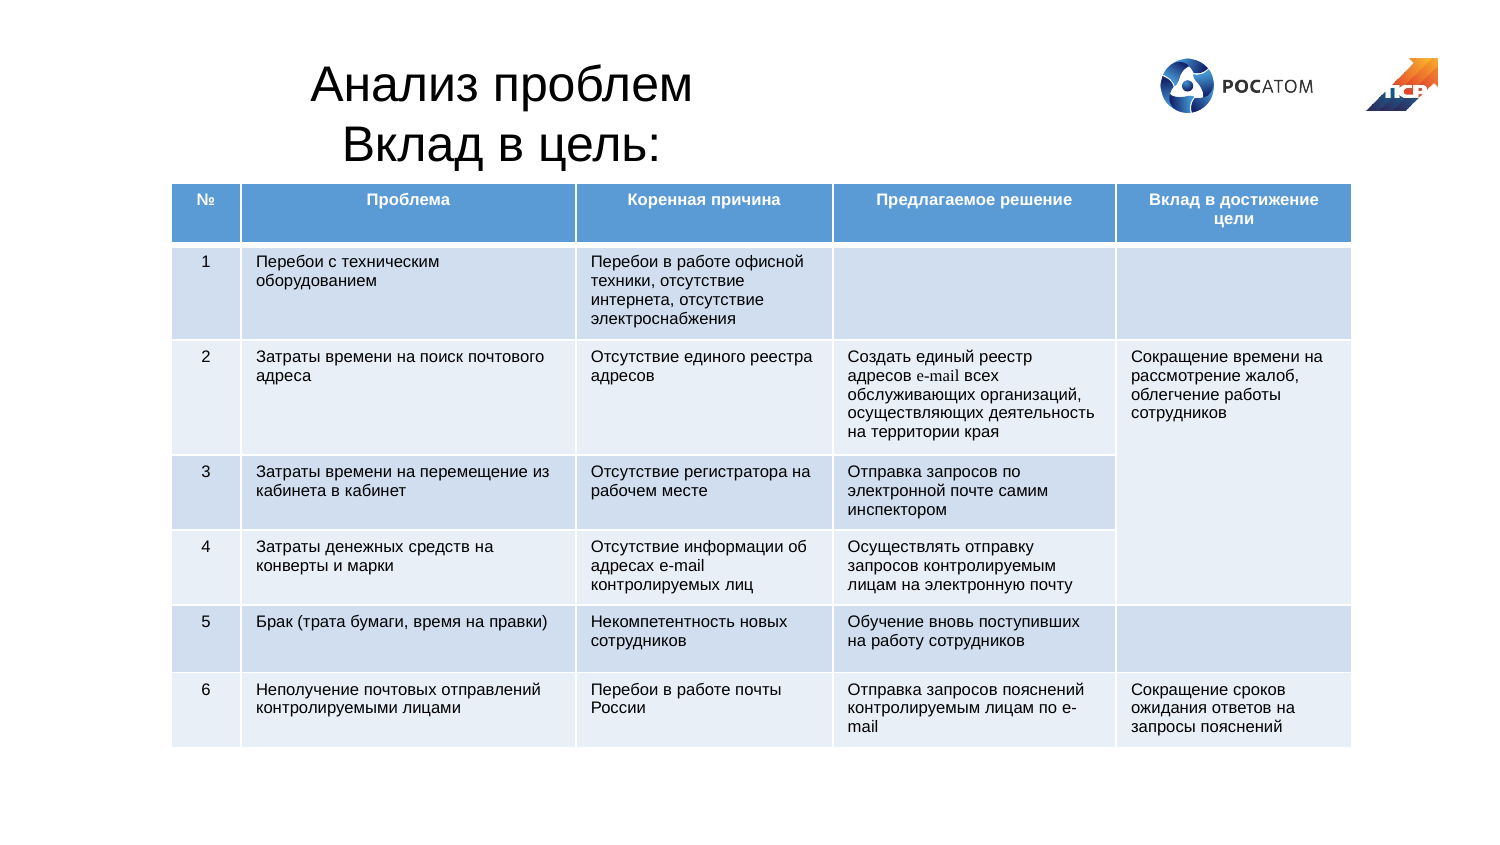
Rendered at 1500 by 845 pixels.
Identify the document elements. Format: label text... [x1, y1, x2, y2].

table_header Проблема [242, 184, 575, 242]
table_cell Перебои в работе офисной техники, отсутствие интернета, отсутствие электроснабжения [577, 248, 832, 339]
table_cell 5 [172, 606, 240, 672]
table_cell Перебои в работе почты России [577, 673, 832, 747]
table_cell [1117, 248, 1351, 339]
table_cell Затраты времени на поиск почтового адреса [242, 341, 575, 454]
table_cell Затраты времени на перемещение из кабинета в кабинет [242, 456, 575, 529]
table_cell Отправка запросов по электронной почте самим инспектором [834, 456, 1115, 529]
table_cell Обучение вновь поступивших на работу сотрудников [834, 606, 1115, 672]
table_cell Сокращение времени на рассмотрение жалоб, облегчение работы сотрудников [1117, 341, 1351, 604]
table_cell 6 [172, 673, 240, 747]
table_cell Сокращение сроков ожидания ответов на запросы пояснений [1117, 673, 1351, 747]
text_box Анализ проблем Вклад в цель: [112, 44, 892, 180]
table_cell [834, 248, 1115, 339]
table_cell 3 [172, 456, 240, 529]
picture [1160, 58, 1313, 113]
table_cell [1117, 606, 1351, 672]
table_cell Неполучение почтовых отправлений контролируемыми лицами [242, 673, 575, 747]
table_cell Отсутствие единого реестра адресов [577, 341, 832, 454]
picture [1365, 58, 1438, 113]
table_cell Перебои с техническим оборудованием [242, 248, 575, 339]
table_cell Брак (трата бумаги, время на правки) [242, 606, 575, 672]
table_cell 2 [172, 341, 240, 454]
table_header Вклад в достижение цели [1117, 184, 1351, 242]
table_cell 4 [172, 531, 240, 604]
table_cell Некомпетентность новых сотрудников [577, 606, 832, 672]
table_header Предлагаемое решение [834, 184, 1115, 242]
table_cell Создать единый реестр адресов e-mail всех обслуживающих организаций, осуществляющих деятельность на территории края [834, 341, 1115, 454]
table_cell Отсутствие информации об адресах e-mail контролируемых лиц [577, 531, 832, 604]
table_cell Затраты денежных средств на конверты и марки [242, 531, 575, 604]
table_cell Осуществлять отправку запросов контролируемым лицам на электронную почту [834, 531, 1115, 604]
table_cell Отсутствие регистратора на рабочем месте [577, 456, 832, 529]
table_header № [172, 184, 240, 242]
table_cell 1 [172, 248, 240, 339]
table_header Коренная причина [577, 184, 832, 242]
table_cell Отправка запросов пояснений контролируемым лицам по e-mail [834, 673, 1115, 747]
